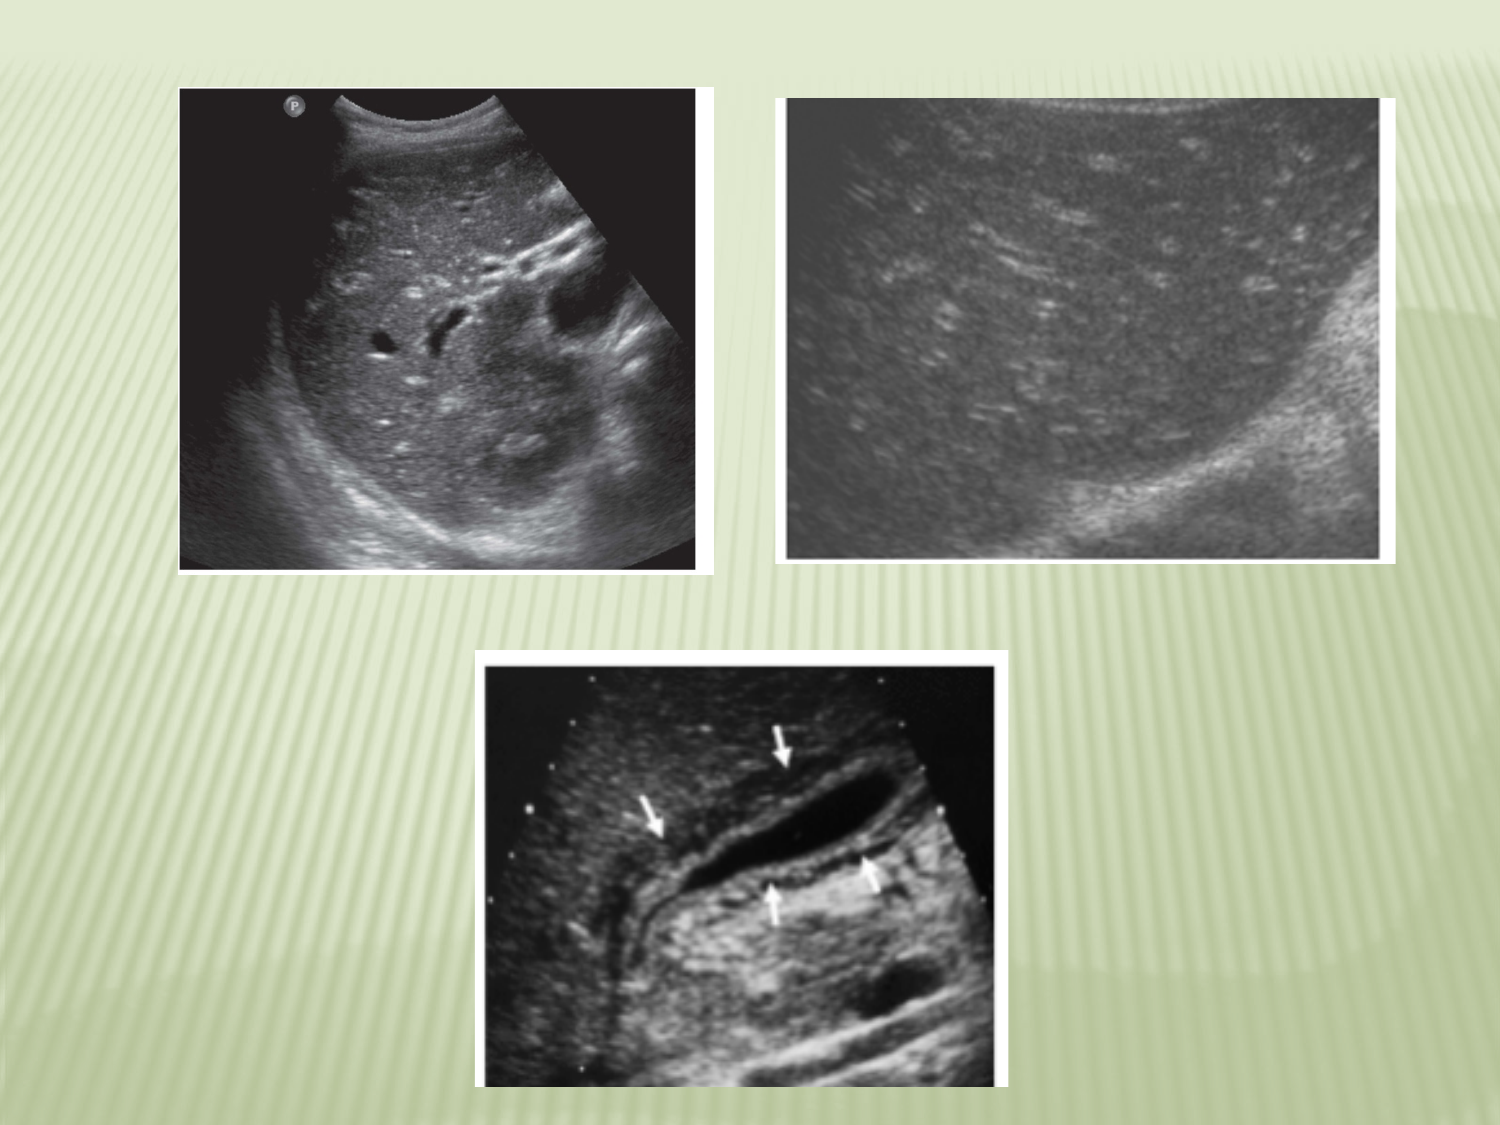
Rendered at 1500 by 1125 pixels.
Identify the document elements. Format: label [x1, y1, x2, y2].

picture [474, 649, 1009, 1087]
picture [774, 98, 1396, 564]
picture [177, 87, 715, 576]
